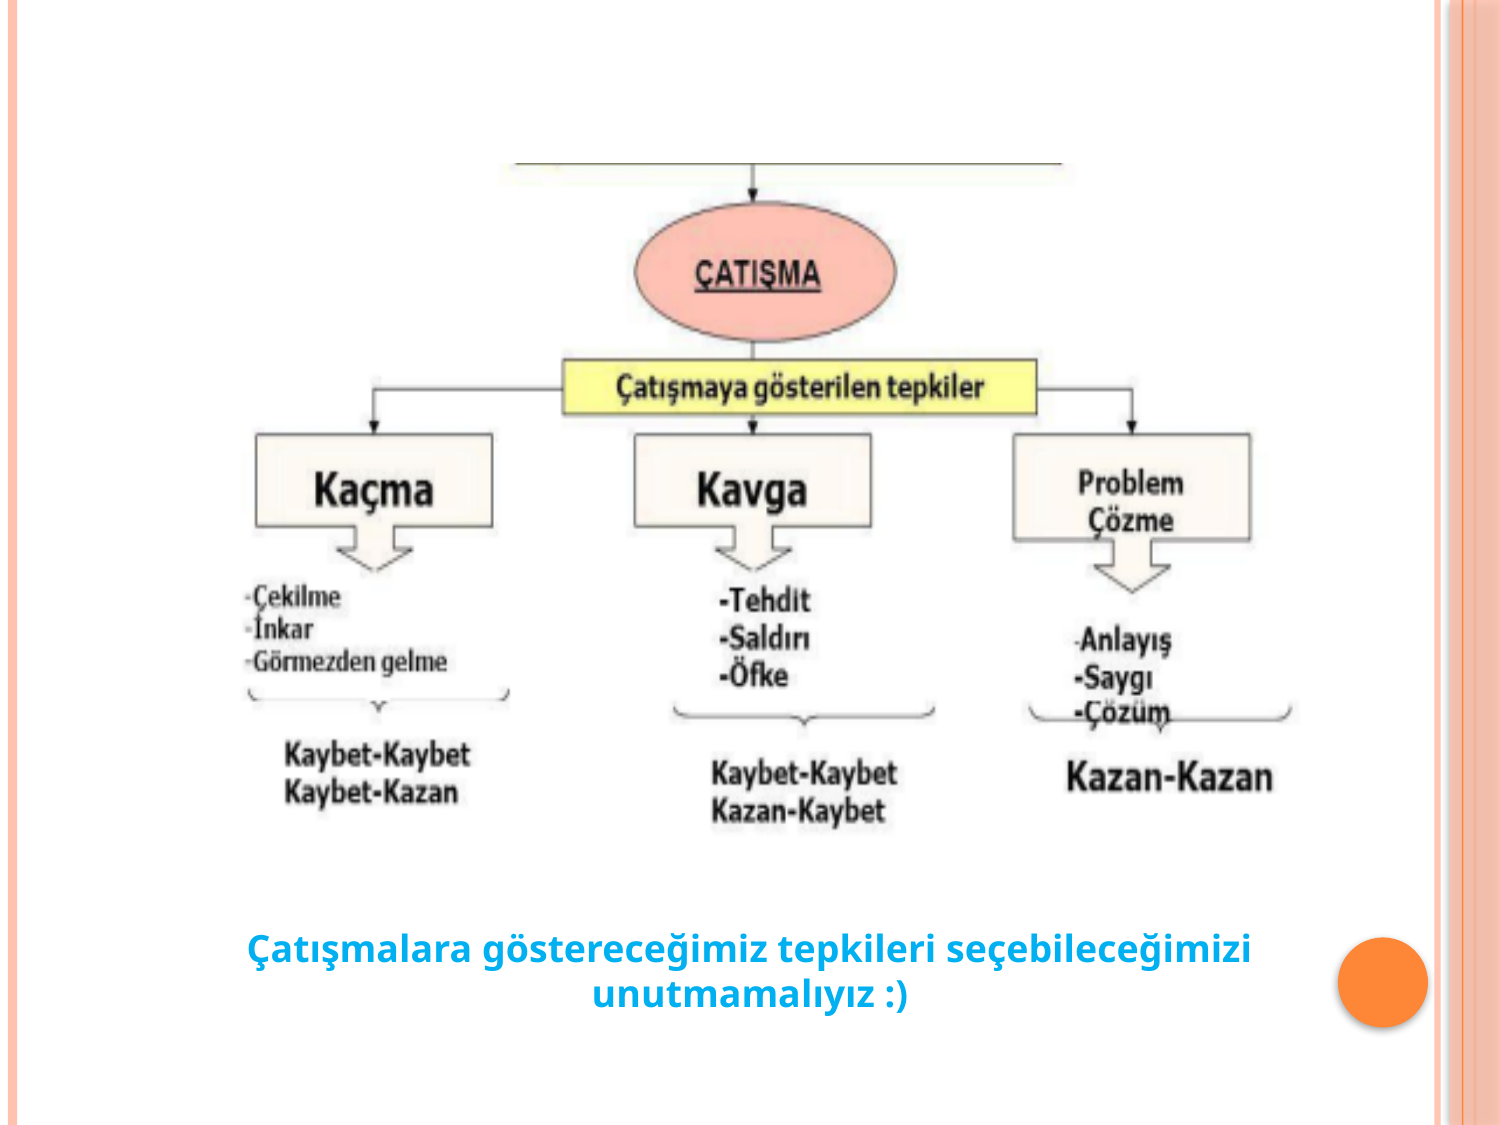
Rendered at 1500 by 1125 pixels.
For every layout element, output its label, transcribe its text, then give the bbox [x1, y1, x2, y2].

text_box Çatışmalara göstereceğimiz tepkileri seçebileceğimizi unutmamalıyız :) [159, 917, 1341, 1023]
picture [43, 163, 1411, 848]
